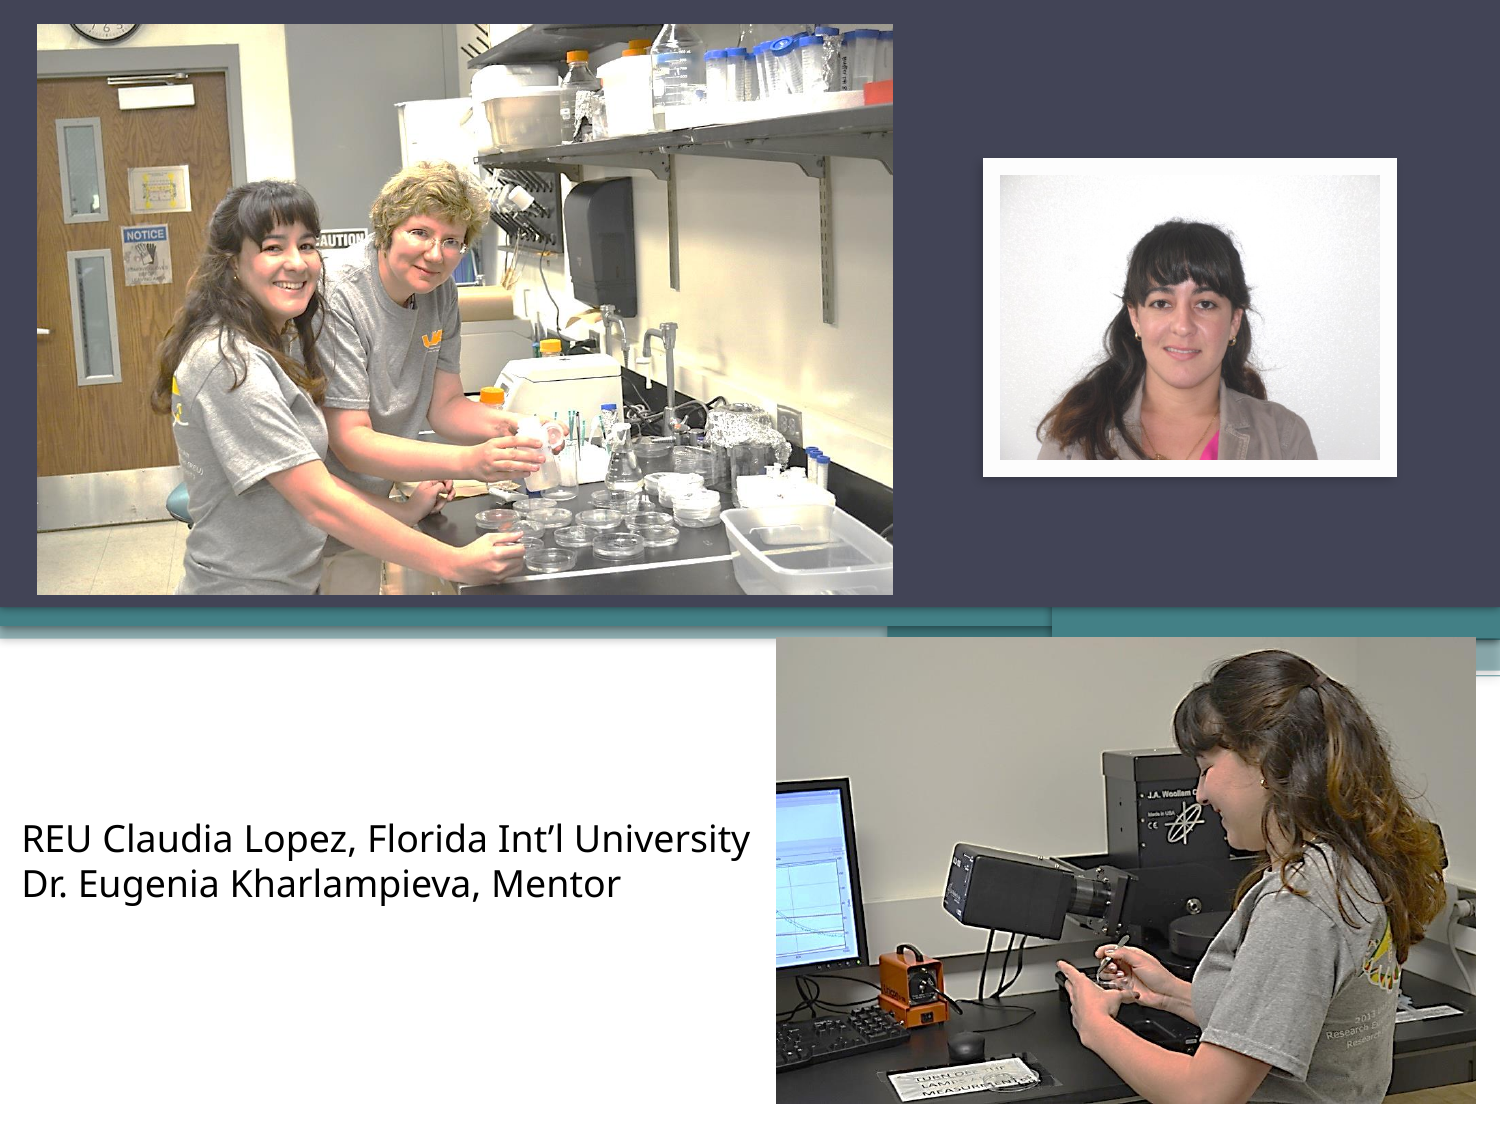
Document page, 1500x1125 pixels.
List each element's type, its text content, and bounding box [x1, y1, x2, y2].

title REU Claudia Lopez, Florida Int’l University Dr. Eugenia Kharlampieva, Mentor [6, 800, 769, 913]
picture [999, 174, 1381, 461]
picture [37, 24, 893, 596]
picture [775, 637, 1476, 1105]
